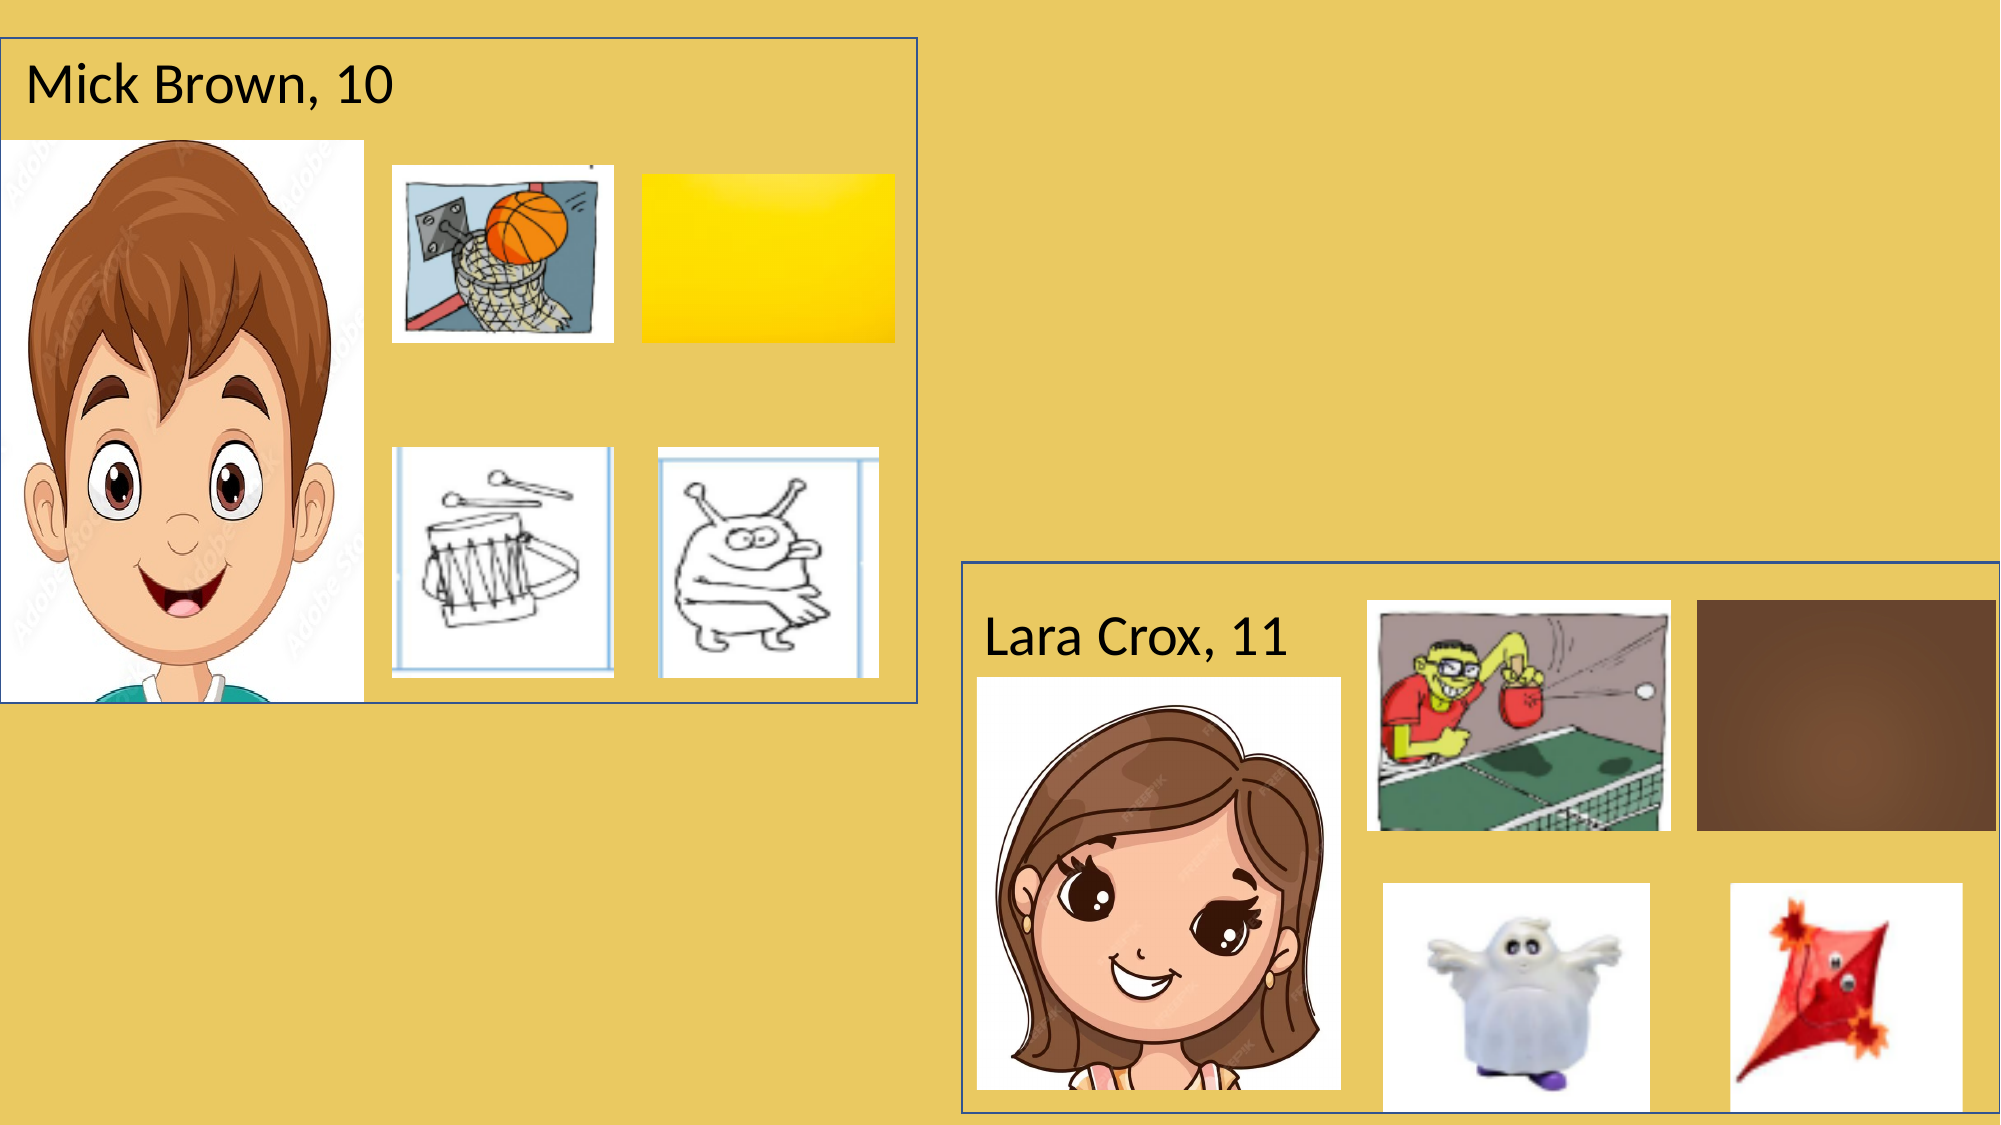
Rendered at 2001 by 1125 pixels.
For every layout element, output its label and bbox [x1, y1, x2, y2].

picture [976, 677, 1341, 1090]
picture [1697, 600, 1996, 831]
picture [1730, 883, 1963, 1114]
picture [1367, 600, 1671, 831]
text_box [0, 37, 918, 704]
picture [392, 165, 614, 343]
text_box [961, 561, 2000, 1114]
picture [658, 447, 879, 678]
picture [1383, 883, 1650, 1114]
picture [392, 447, 614, 678]
picture [642, 174, 895, 343]
picture [0, 140, 364, 704]
